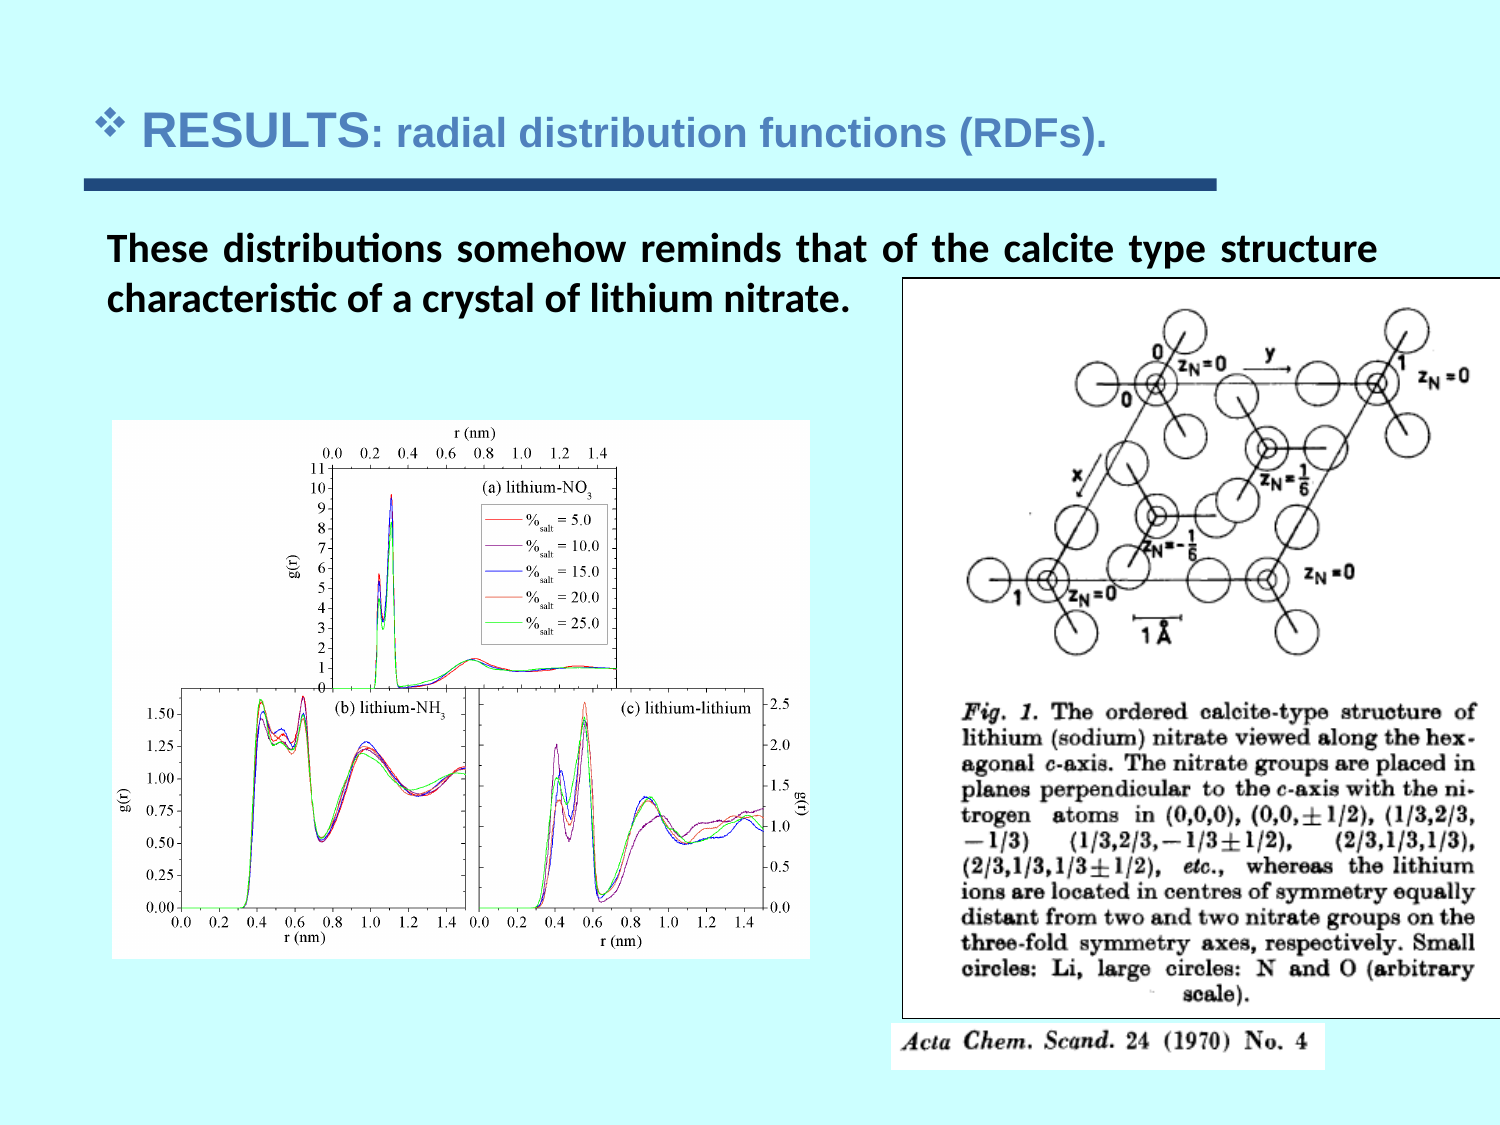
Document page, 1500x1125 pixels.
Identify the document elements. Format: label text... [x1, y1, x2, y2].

picture [891, 1022, 1325, 1071]
text_box These distributions somehow reminds that of the calcite type structure characteristic of a crystal of lithium nitrate. [92, 213, 1394, 329]
text_box RESULTS: radial distribution functions (RDFs). [76, 90, 1179, 166]
picture [902, 278, 1500, 1019]
picture [111, 420, 810, 959]
